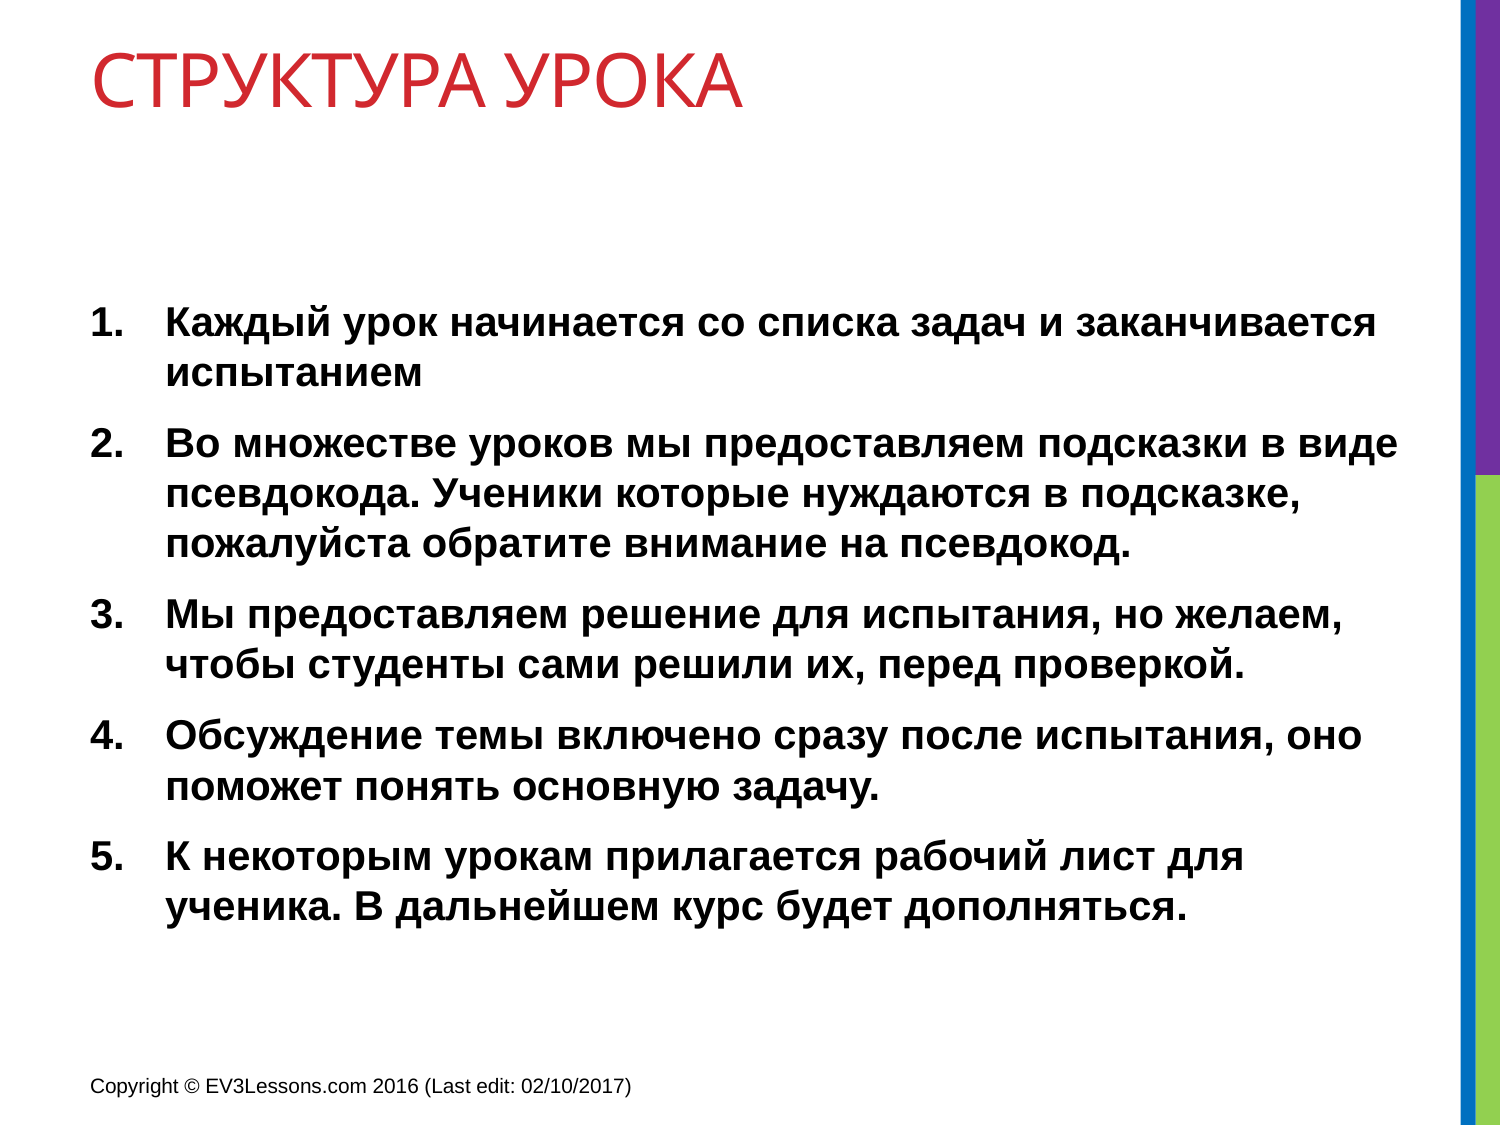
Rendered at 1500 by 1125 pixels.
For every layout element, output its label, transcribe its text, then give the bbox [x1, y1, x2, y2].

title Структура Урока [75, 25, 1428, 250]
list Каждый урок начинается со списка задач и заканчивается испытанием Во множестве уроков мы предоставляем подсказки в виде псевдокода. Ученики которые нуждаются в подсказке, пожалуйста обратите внимание на псевдокод. Мы предоставляем решение для испытания, но желаем, чтобы студенты сами решили их, перед проверкой. Обсуждение темы включено сразу после испытания, оно поможет понять основную задачу. К некоторым урокам прилагается рабочий лист для ученика. В дальнейшем курс будет дополняться. [75, 287, 1428, 1005]
footer Copyright © EV3Lessons.com 2016 (Last edit: 02/10/2017) [75, 1065, 733, 1112]
